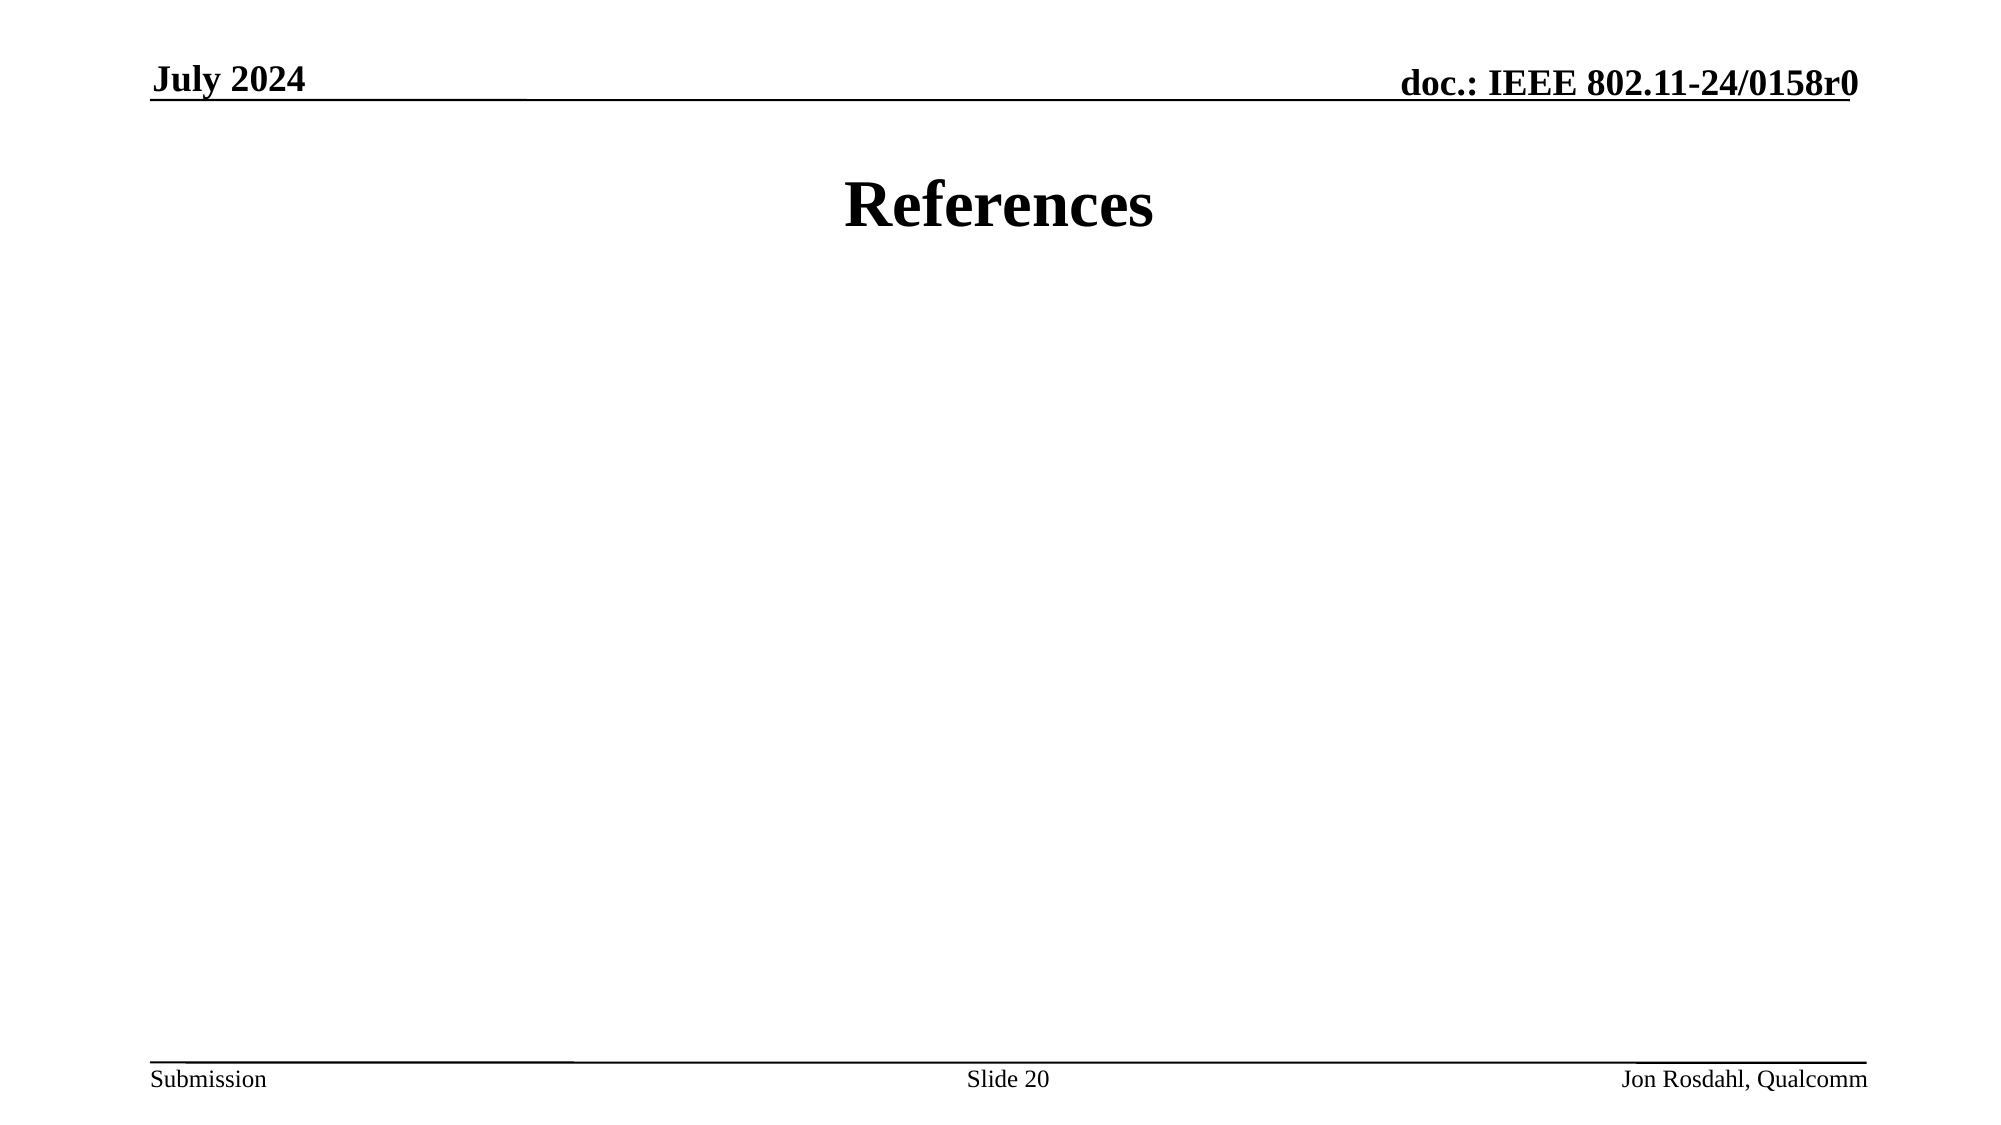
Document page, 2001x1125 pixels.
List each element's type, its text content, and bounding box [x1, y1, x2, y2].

footer Jon Rosdahl, Qualcomm [1171, 1061, 1869, 1093]
slide_number Slide 20 [950, 1061, 1067, 1123]
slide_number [152, 54, 563, 100]
title References [149, 112, 1850, 288]
